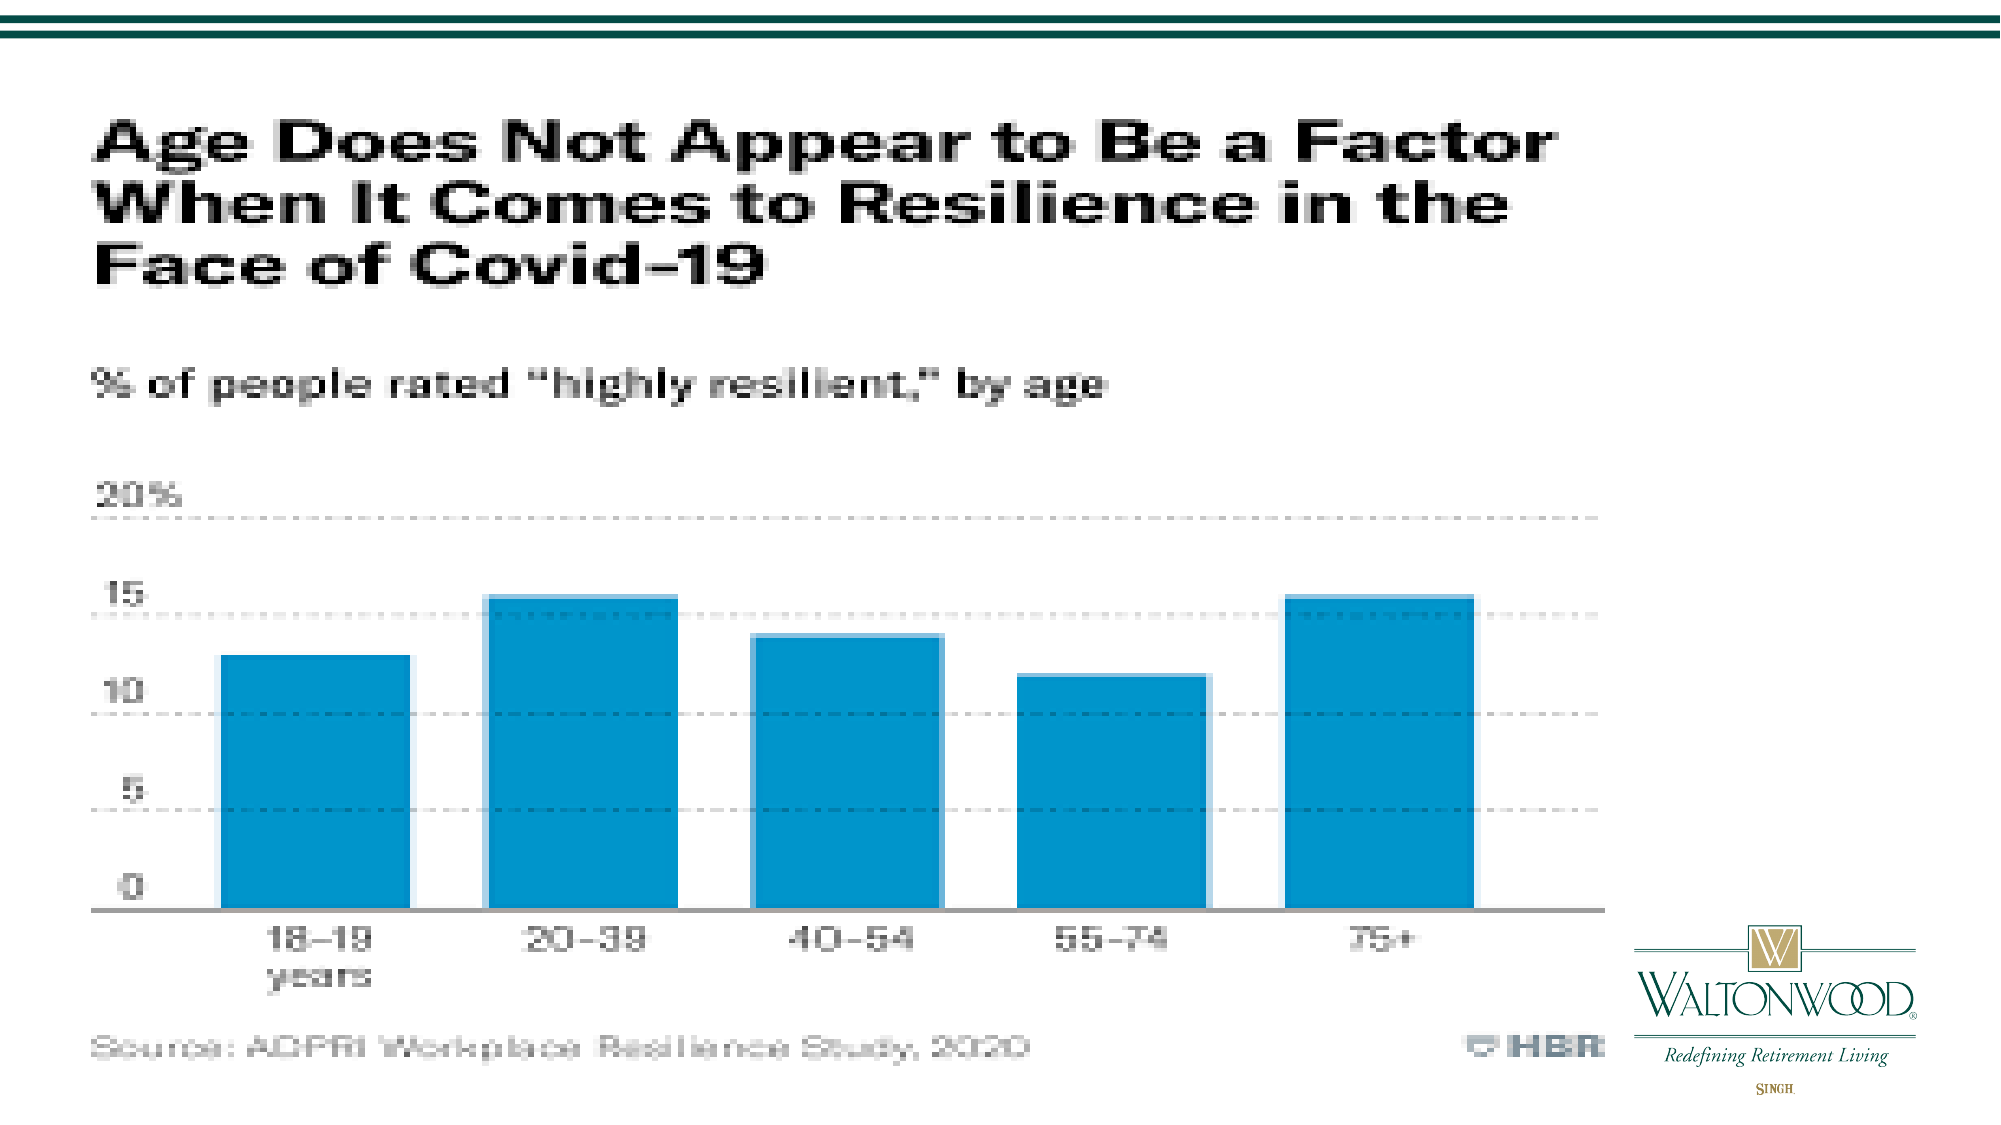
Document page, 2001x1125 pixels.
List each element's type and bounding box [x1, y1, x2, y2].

picture [91, 119, 1605, 1066]
picture [1633, 925, 1917, 1095]
text_box [0, 30, 2000, 39]
text_box [0, 14, 2000, 24]
